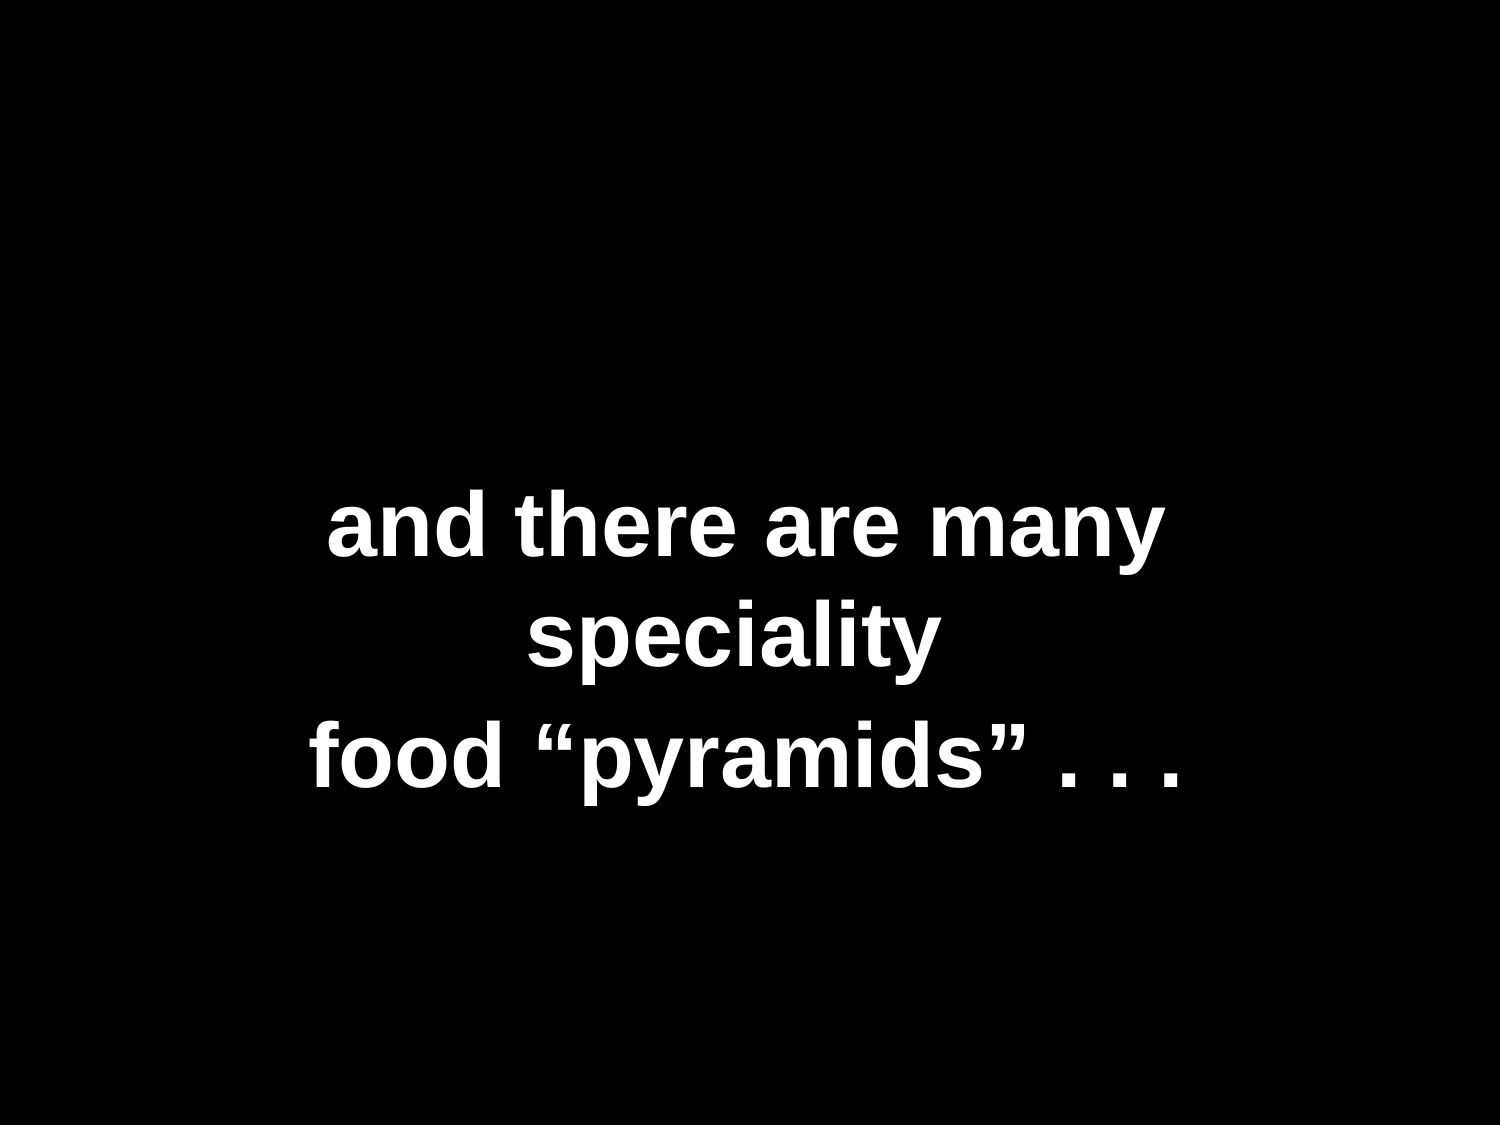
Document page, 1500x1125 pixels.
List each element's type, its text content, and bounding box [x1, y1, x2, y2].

text_box and there are many speciality food “pyramids” . . . [180, 457, 1314, 813]
